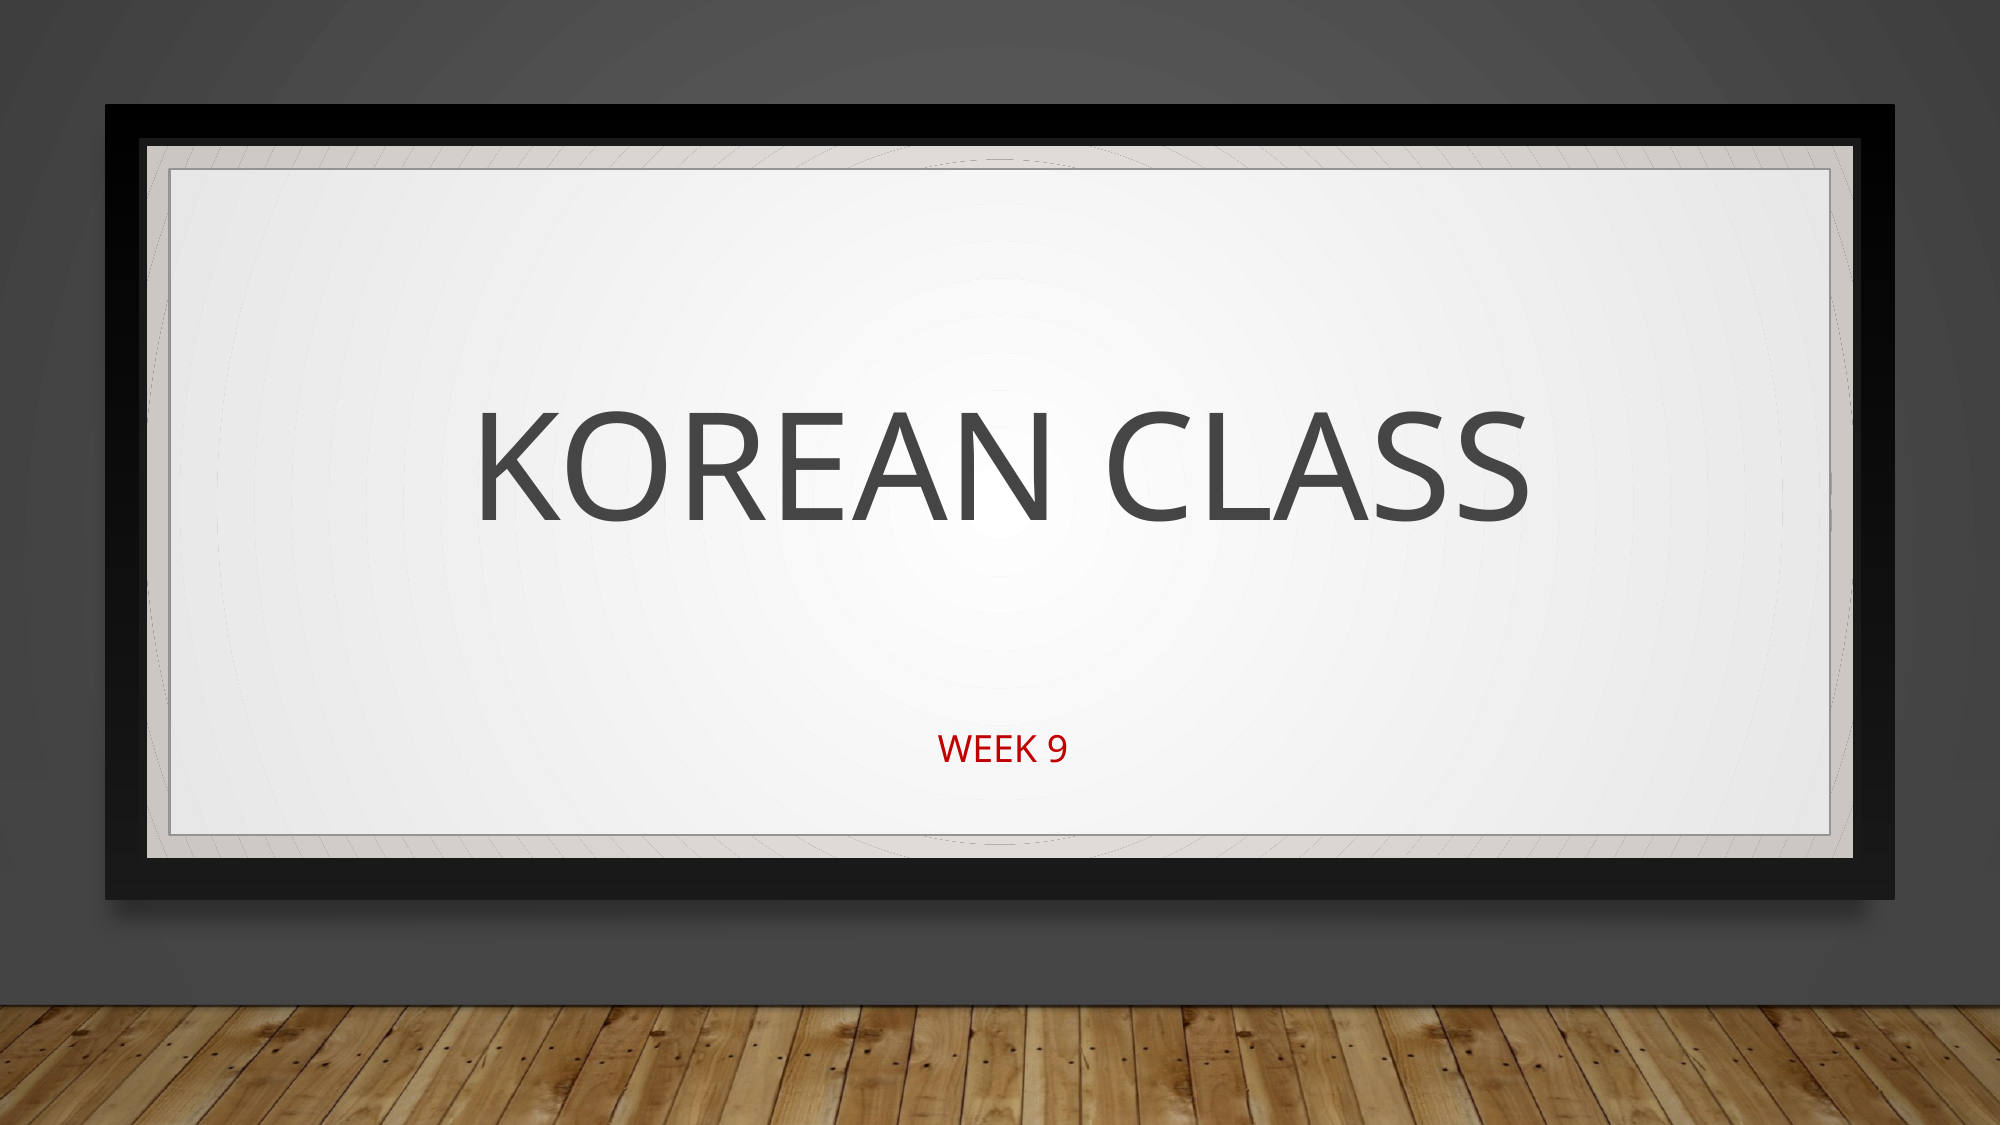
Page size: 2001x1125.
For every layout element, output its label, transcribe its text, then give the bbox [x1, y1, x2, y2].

text_box [142, 141, 1858, 863]
title Korean class [255, 259, 1749, 677]
text_box WEEK 9 [799, 717, 1207, 777]
text_box [0, 330, 2000, 1004]
picture [0, 1006, 2000, 1125]
text_box [168, 168, 1831, 836]
text_box [0, 0, 2000, 330]
text_box [105, 104, 1895, 900]
